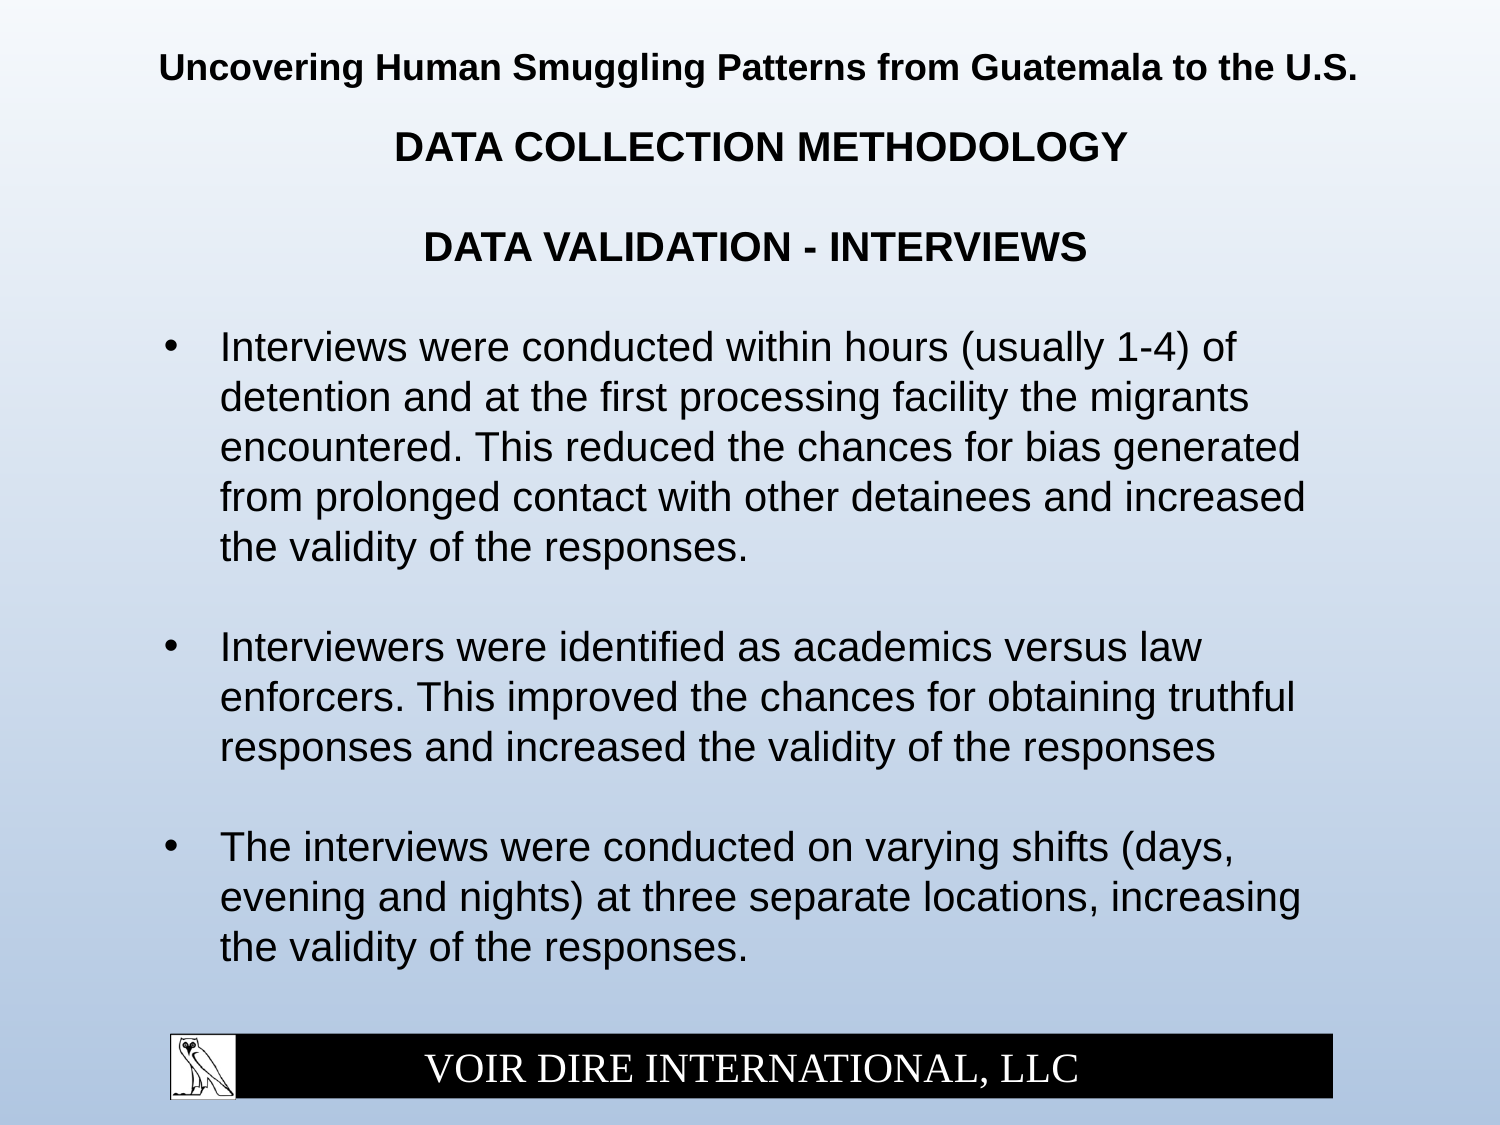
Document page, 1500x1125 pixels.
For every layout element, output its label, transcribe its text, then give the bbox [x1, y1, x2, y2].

text_box Uncovering Human Smuggling Patterns from Guatemala to the U.S. [143, 35, 1379, 96]
text_box VOIR DIRE INTERNATIONAL, LLC [240, 1078, 1333, 1099]
text_box Interviews were conducted within hours (usually 1-4) of detention and at the first processing facility the migrants encountered. This reduced the chances for bias generated from prolonged contact with other detainees and increased the validity of the responses. Interviewers were identified as academics versus law enforcers. This improved the chances for obtaining truthful responses and increased the validity of the responses The interviews were conducted on varying shifts (days, evening and nights) at three separate locations, increasing the validity of the responses. [148, 312, 1374, 1078]
text_box DATA COLLECTION METHODOLOGY DATA VALIDATION - INTERVIEWS [72, 112, 1450, 278]
picture [170, 1034, 237, 1100]
